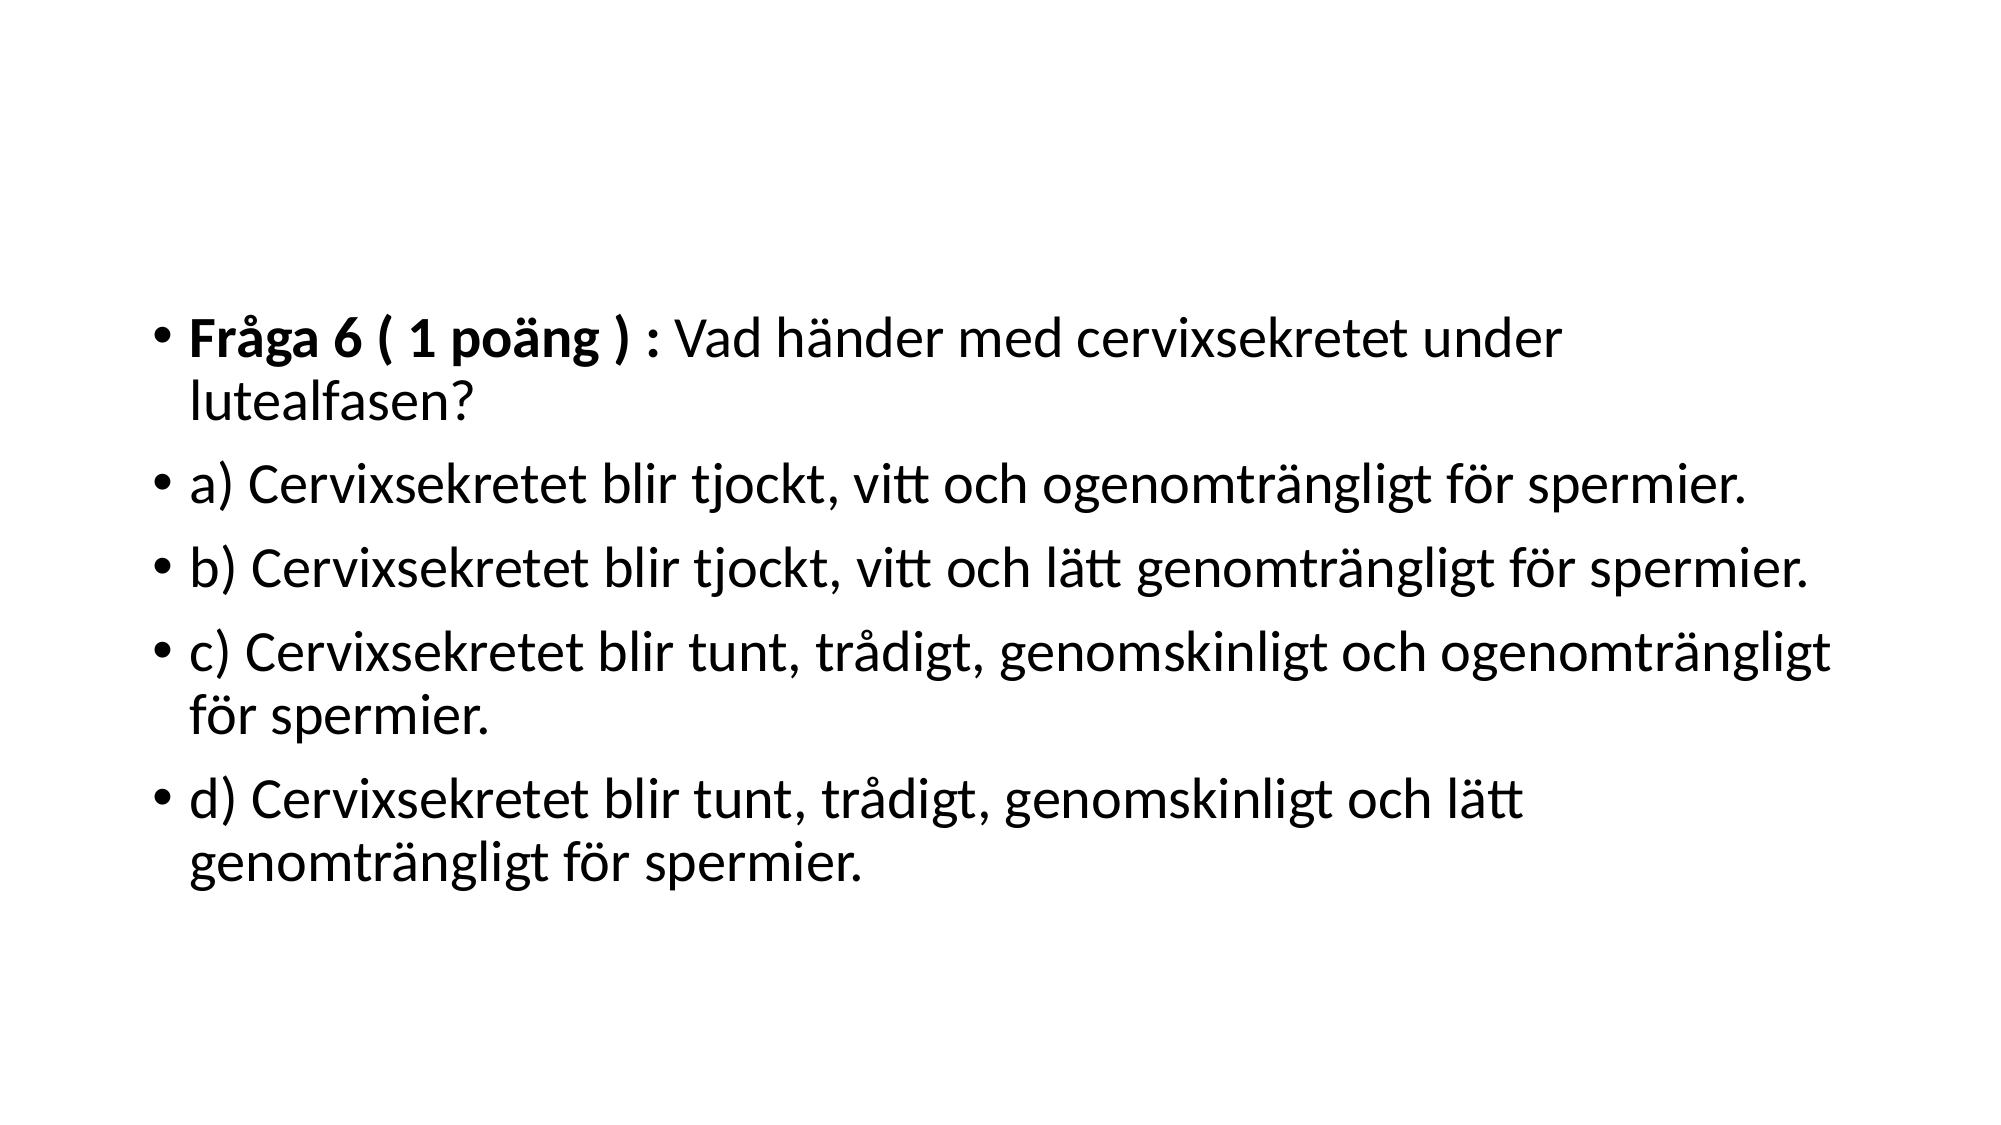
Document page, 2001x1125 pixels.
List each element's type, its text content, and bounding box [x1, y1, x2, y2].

list Fråga 6 ( 1 poäng ) : Vad händer med cervixsekretet under lutealfasen? a) Cervixsekretet blir tjockt, vitt och ogenomträngligt för spermier. b) Cervixsekretet blir tjockt, vitt och lätt genomträngligt för spermier. c) Cervixsekretet blir tunt, trådigt, genomskinligt och ogenomträngligt för spermier. d) Cervixsekretet blir tunt, trådigt, genomskinligt och lätt genomträngligt för spermier. [137, 299, 1863, 1014]
